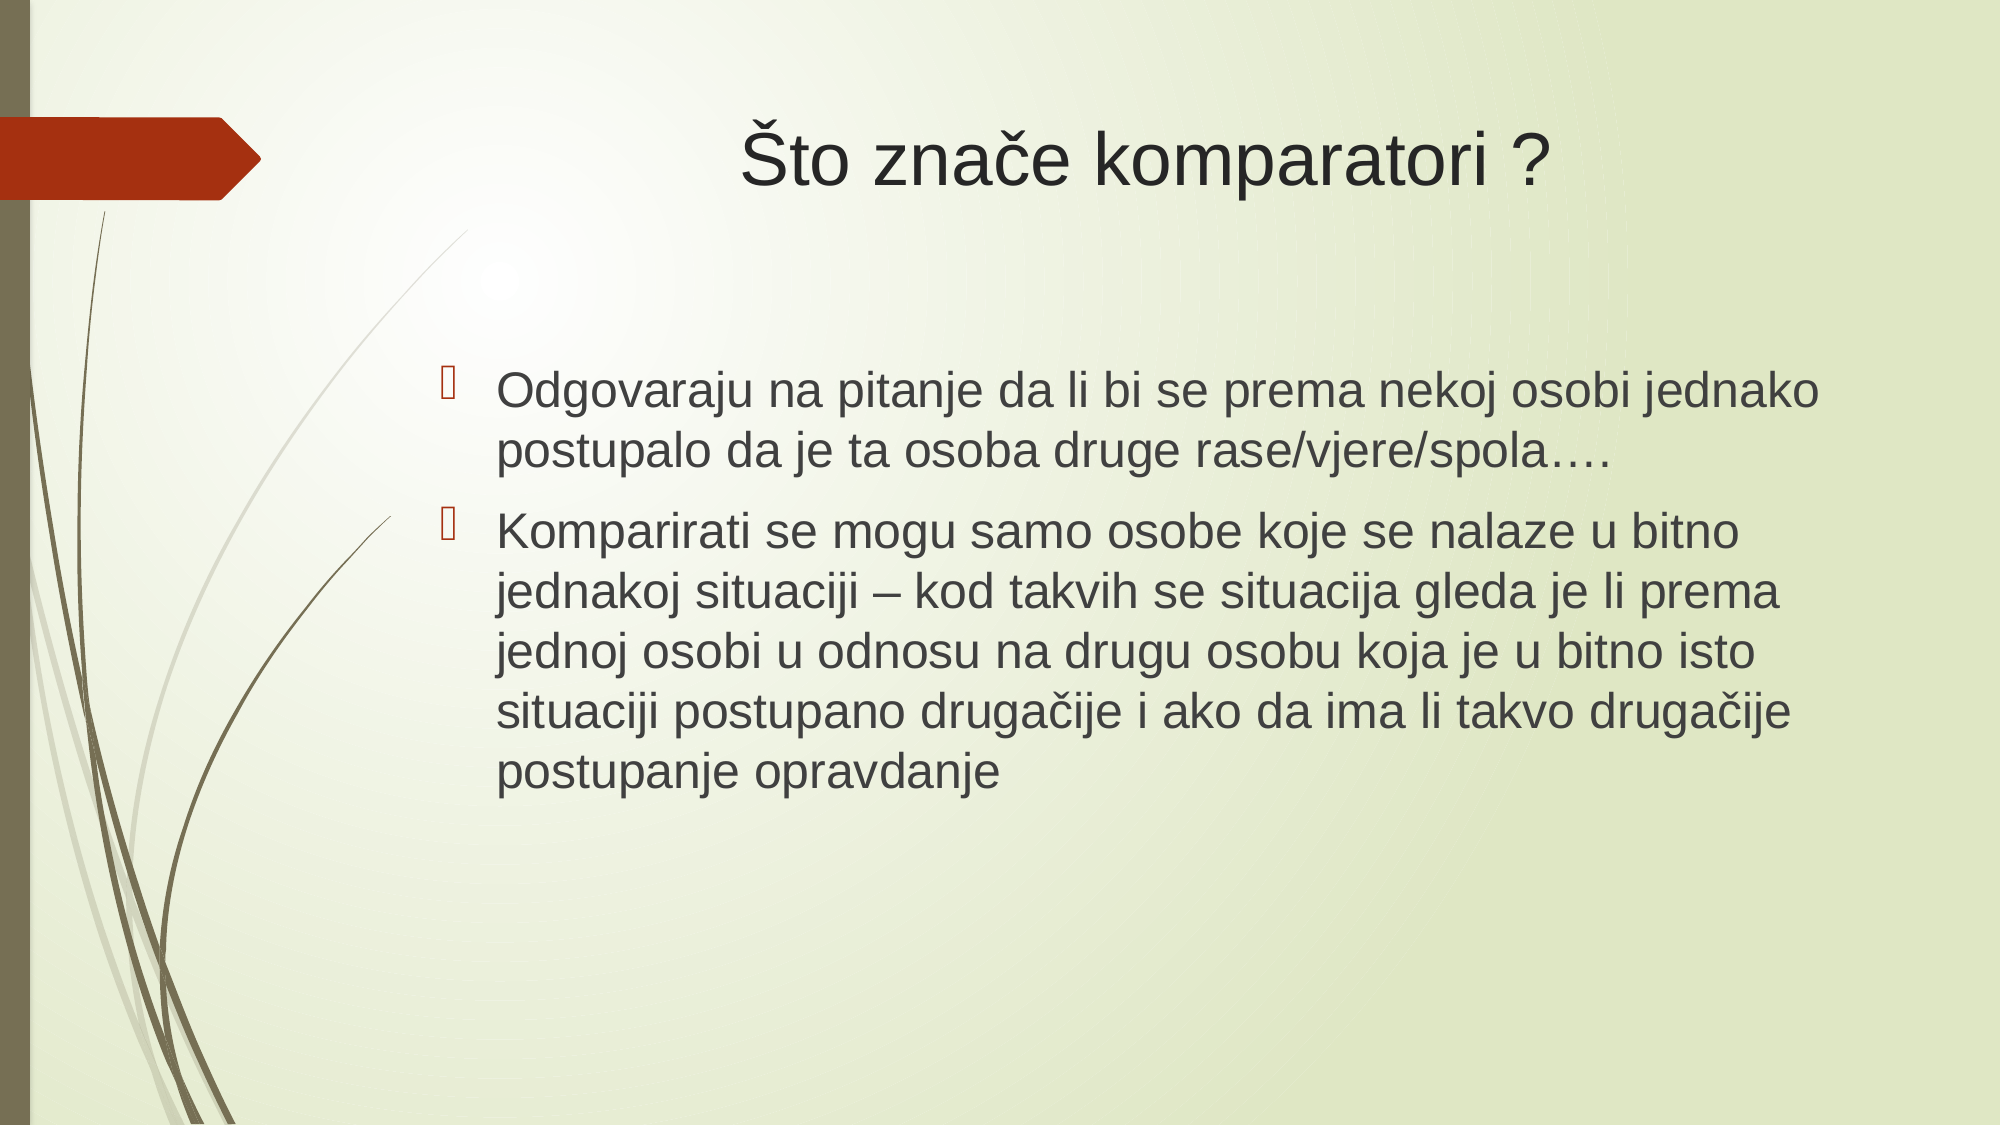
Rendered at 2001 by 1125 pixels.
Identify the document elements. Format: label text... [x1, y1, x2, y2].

title Što znače komparatori ? [425, 102, 1888, 313]
list Odgovaraju na pitanje da li bi se prema nekoj osobi jednako postupalo da je ta osoba druge rase/vjere/spola…. Komparirati se mogu samo osobe koje se nalaze u bitno jednakoj situaciji – kod takvih se situacija gleda je li prema jednoj osobi u odnosu na drugu osobu koja je u bitno isto situaciji postupano drugačije i ako da ima li takvo drugačije postupanje opravdanje [424, 350, 1888, 1020]
